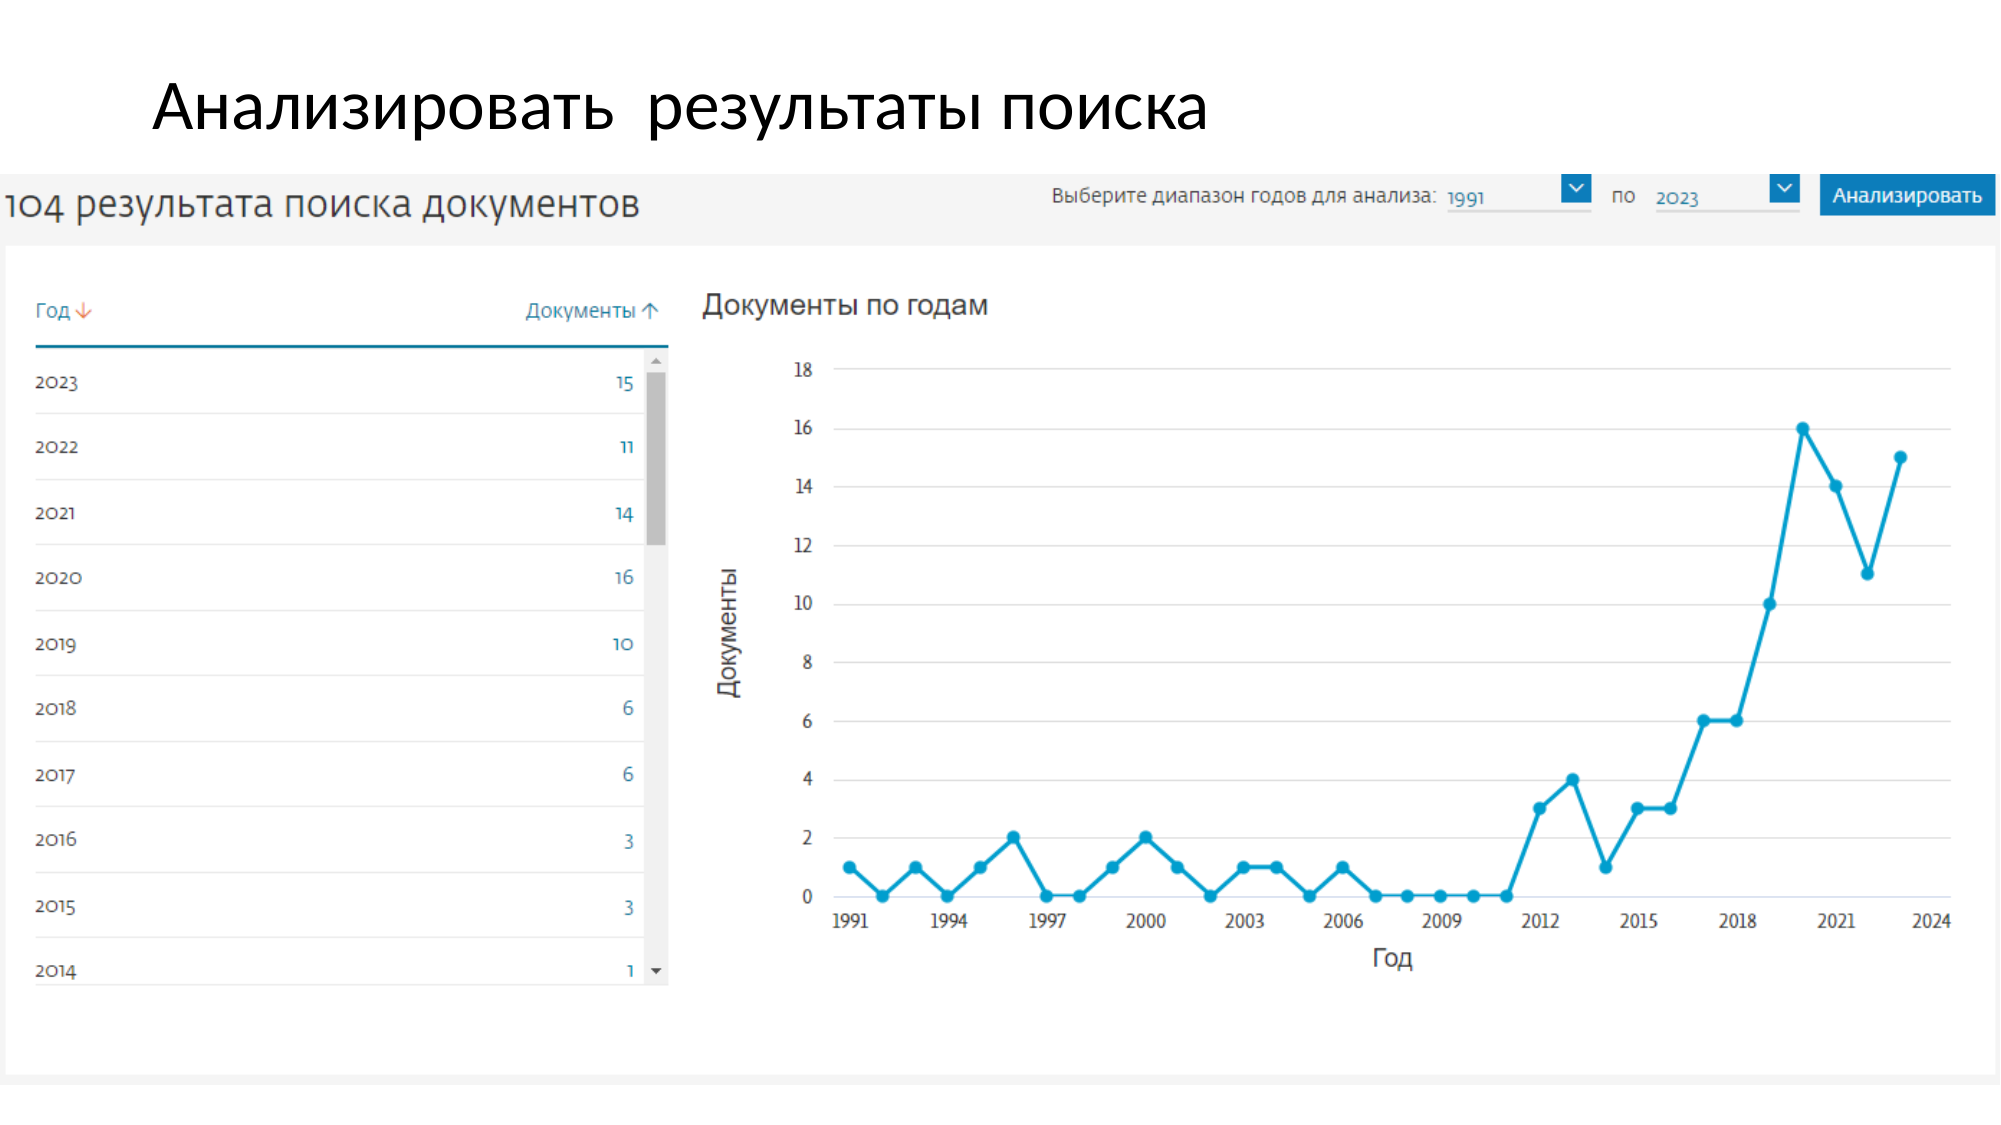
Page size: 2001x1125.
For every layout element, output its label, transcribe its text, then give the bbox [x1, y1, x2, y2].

picture [0, 174, 2000, 1085]
title Анализировать результаты поиска [137, 59, 1863, 153]
